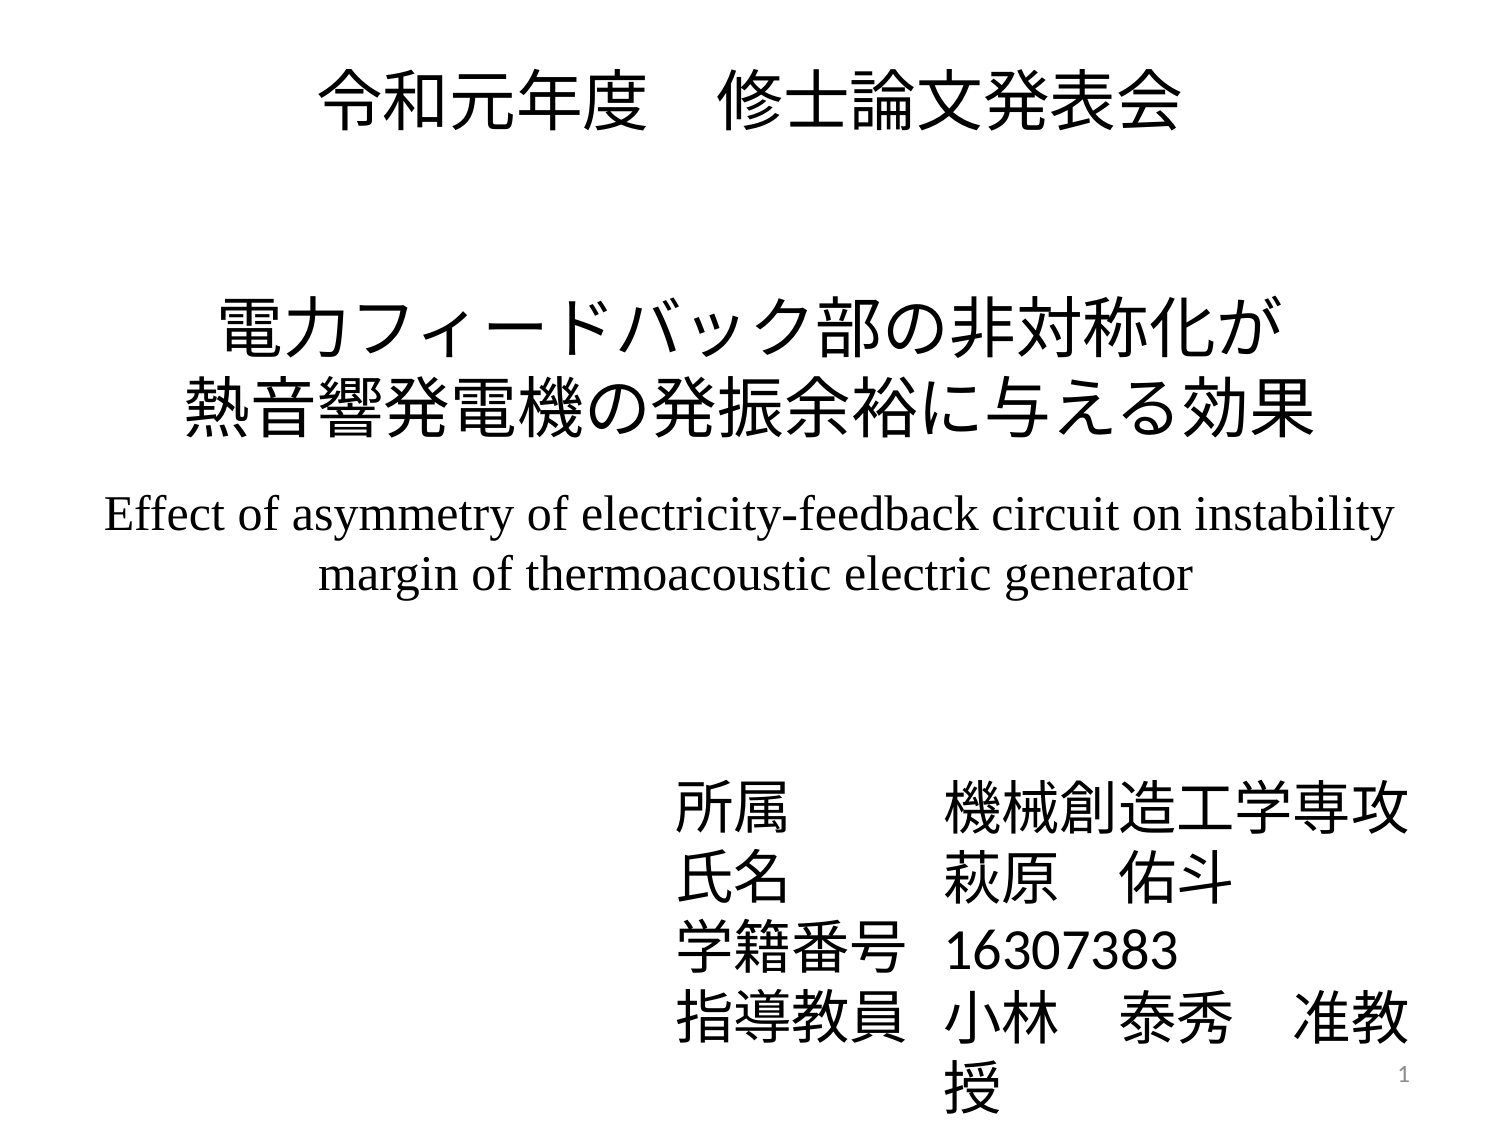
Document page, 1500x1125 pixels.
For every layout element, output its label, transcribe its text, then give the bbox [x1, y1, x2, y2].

text_box 所属 氏名 学籍番号 指導教員 [660, 763, 928, 1058]
text_box 電力フィードバック部の非対称化が 熱音響発電機の発振余裕に与える効果 [17, 278, 1483, 454]
text_box Effect of asymmetry of electricity-feedback circuit on instability margin of thermoacoustic electric generator [88, 472, 1412, 608]
text_box 機械創造工学専攻萩原 佑斗 16307383 小林 泰秀 准教授 [928, 763, 1459, 1125]
text_box 令和元年度 修士論文発表会 [0, 51, 1500, 146]
